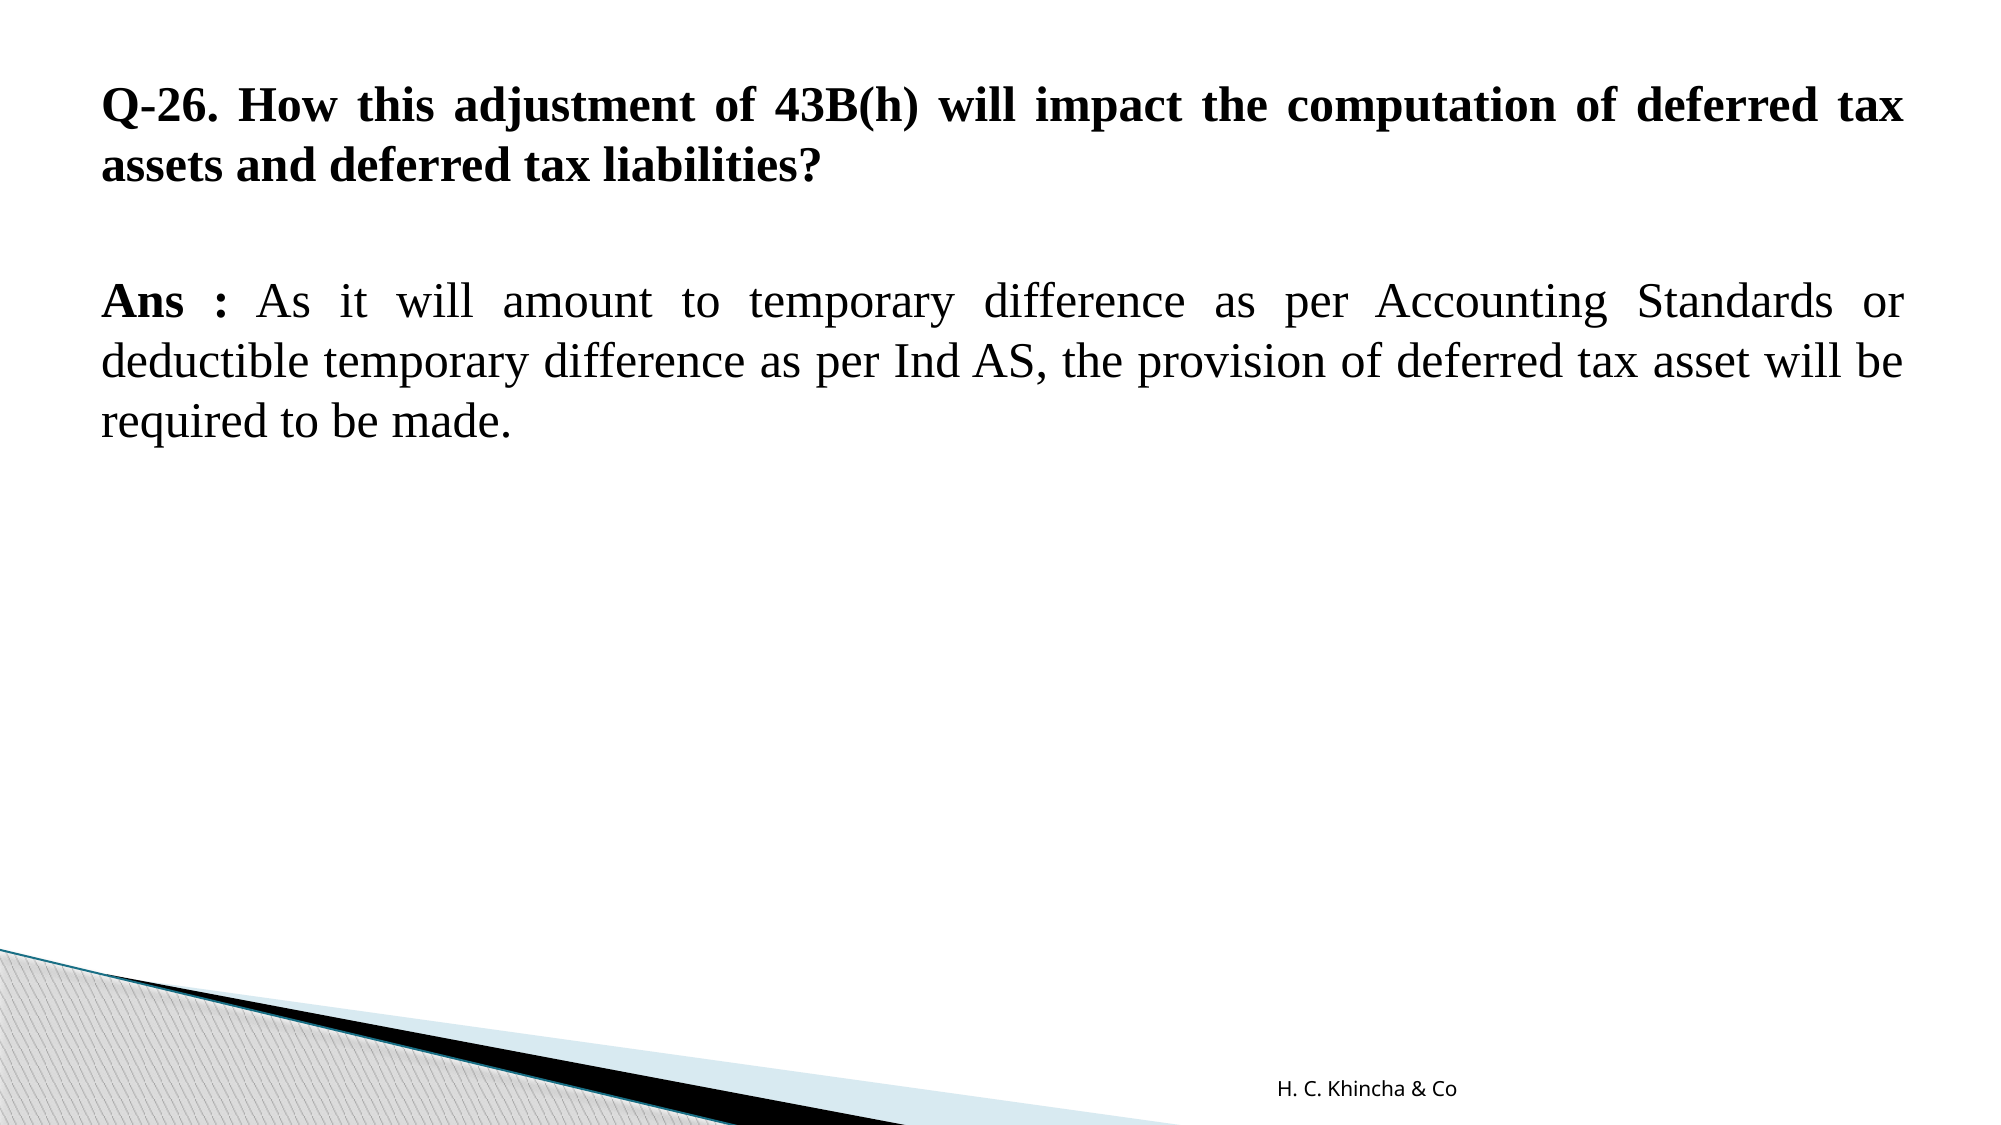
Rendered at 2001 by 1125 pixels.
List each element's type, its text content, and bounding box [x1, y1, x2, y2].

footer H. C. Khincha & Co [957, 1051, 1473, 1112]
list Q-26. How this adjustment of 43B(h) will impact the computation of deferred tax assets and deferred tax liabilities? Ans : As it will amount to temporary difference as per Accounting Standards or deductible temporary difference as per Ind AS, the provision of deferred tax asset will be required to be made. [86, 63, 1921, 1014]
